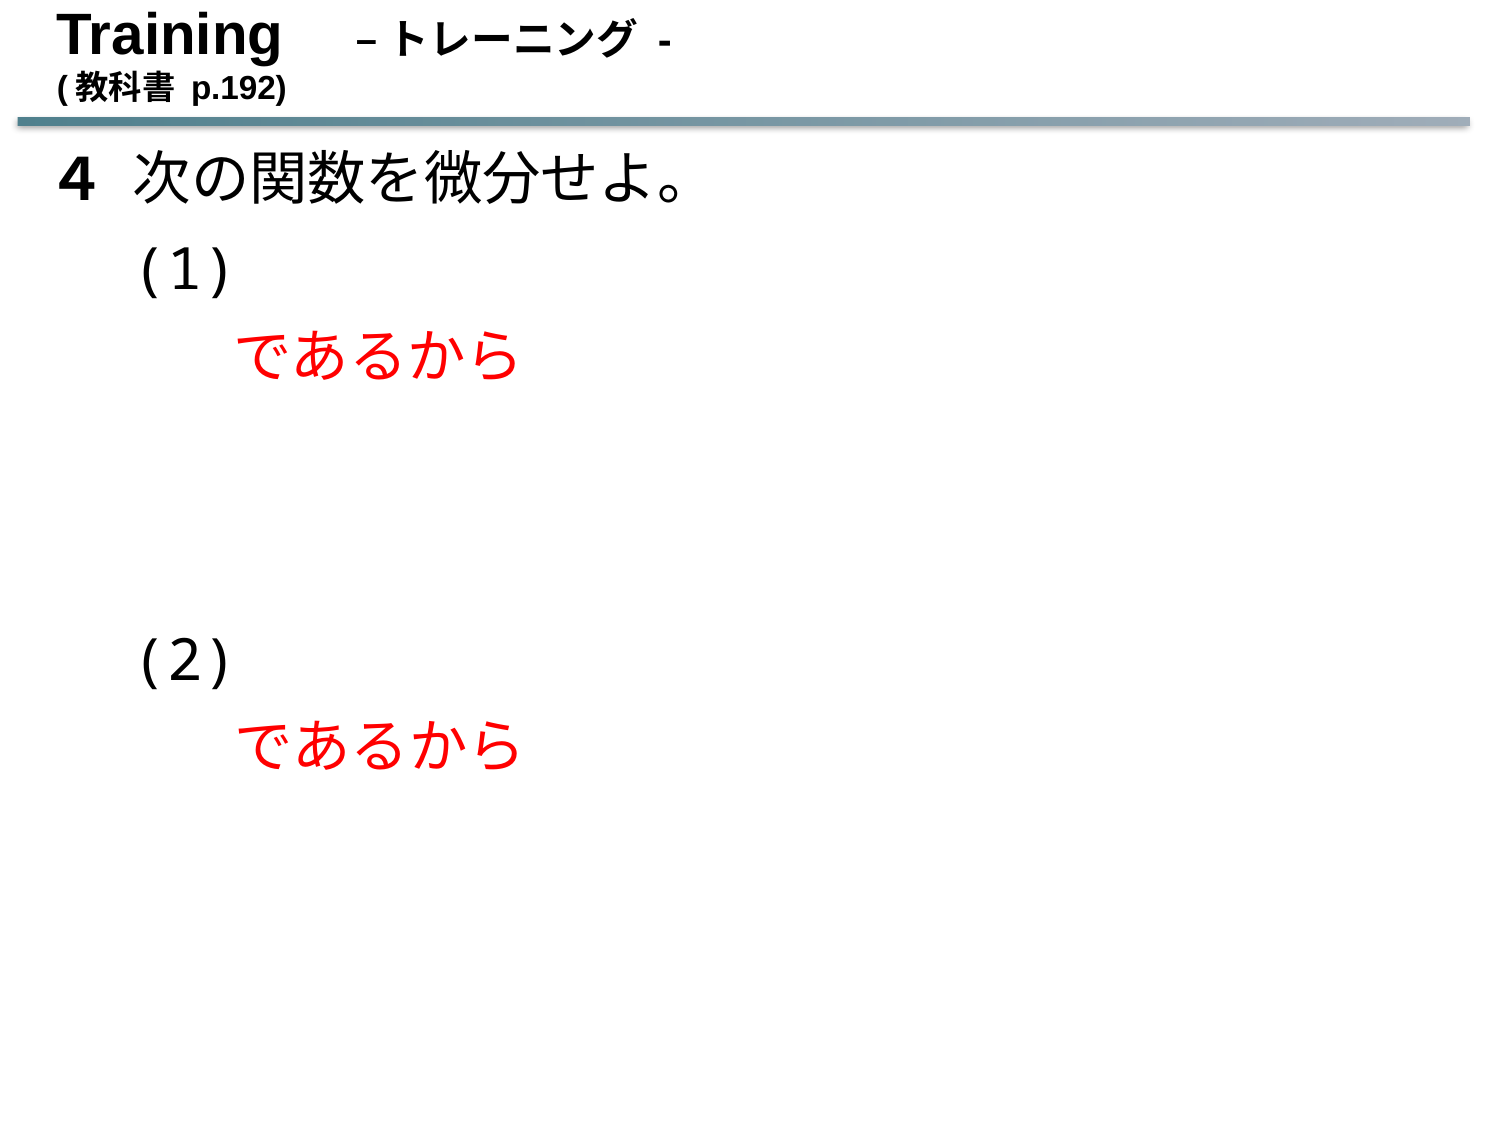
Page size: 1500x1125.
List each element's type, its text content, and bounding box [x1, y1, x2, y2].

text_box 次の関数を微分せよ。 [118, 133, 1424, 219]
text_box ４ [35, 136, 118, 218]
text_box Training – トレーニング - (教科書 p.192) [42, 13, 1459, 114]
